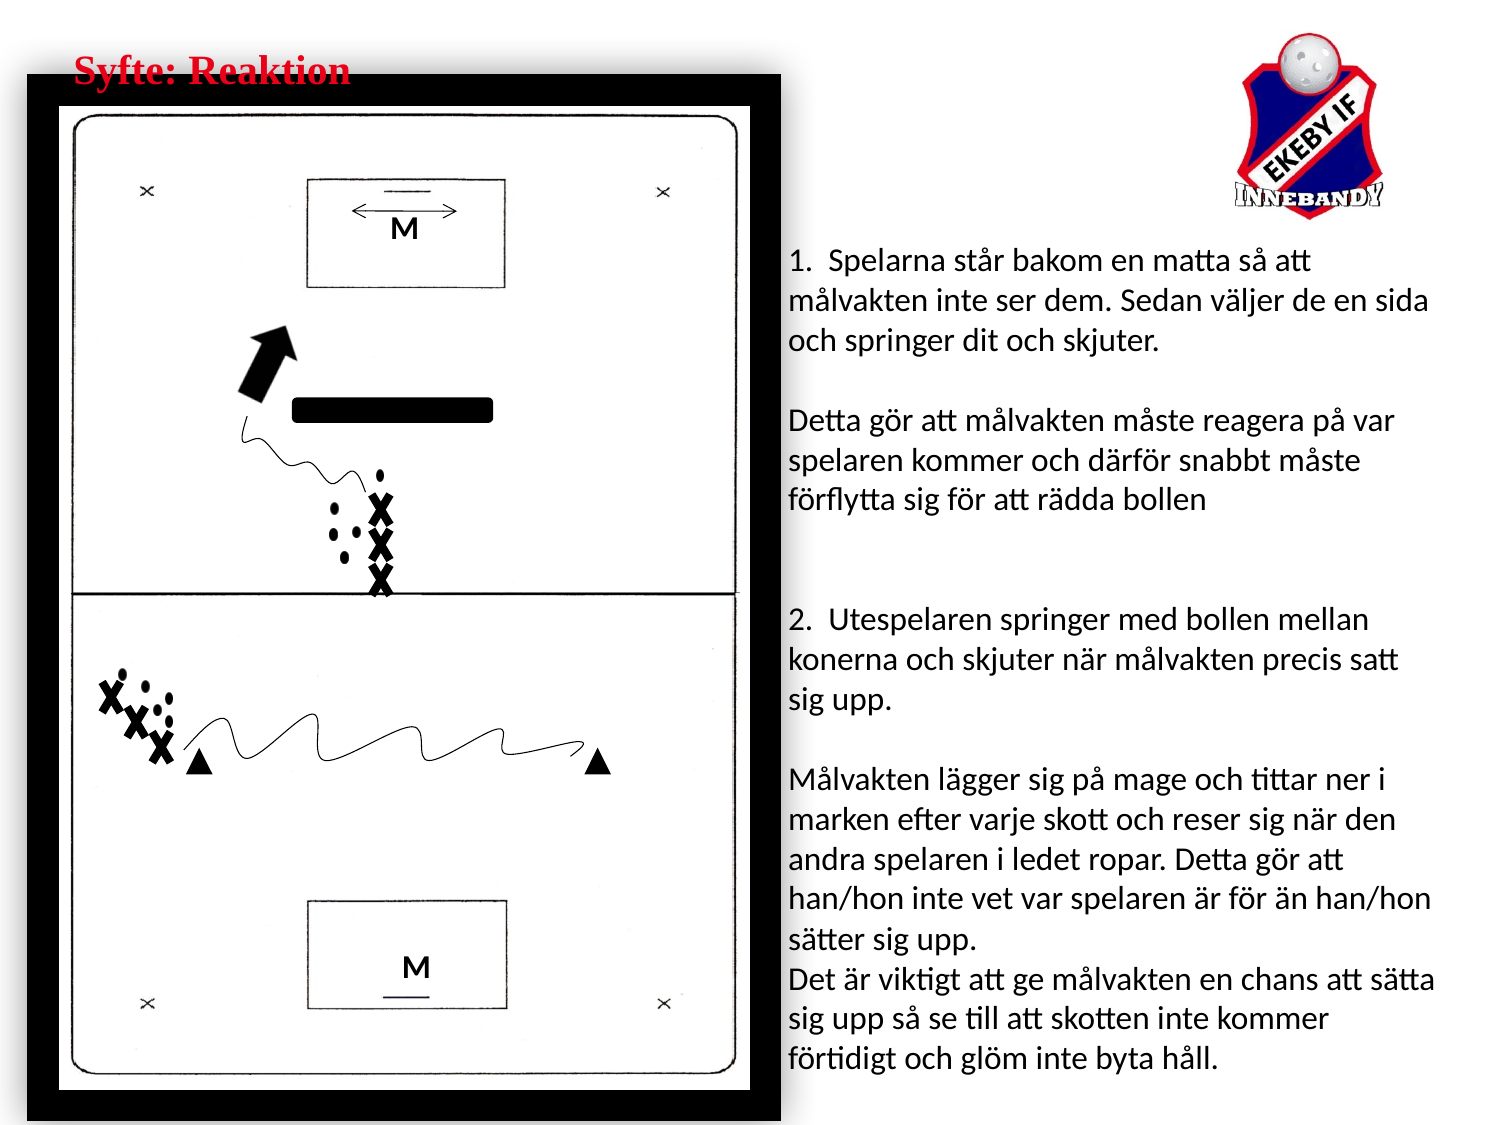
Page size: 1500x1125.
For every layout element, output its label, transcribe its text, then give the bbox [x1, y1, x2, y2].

picture [58, 105, 750, 1090]
text_box Syfte: Reaktion [58, 35, 668, 100]
text_box 1. Spelarna står bakom en matta så att målvakten inte ser dem. Sedan väljer de en sida och springer dit och skjuter. Detta gör att målvakten måste reagera på var spelaren kommer och därför snabbt måste förflytta sig för att rädda bollen 2. Utespelaren springer med bollen mellan konerna och skjuter när målvakten precis satt sig upp. Målvakten lägger sig på mage och tittar ner i marken efter varje skott och reser sig när den andra spelaren i ledet ropar. Detta gör att han/hon inte vet var spelaren är för än han/hon sätter sig upp. Det är viktigt att ge målvakten en chans att sätta sig upp så se till att skotten inte kommer förtidigt och glöm inte byta håll. [773, 230, 1454, 1084]
picture [1214, 30, 1400, 230]
